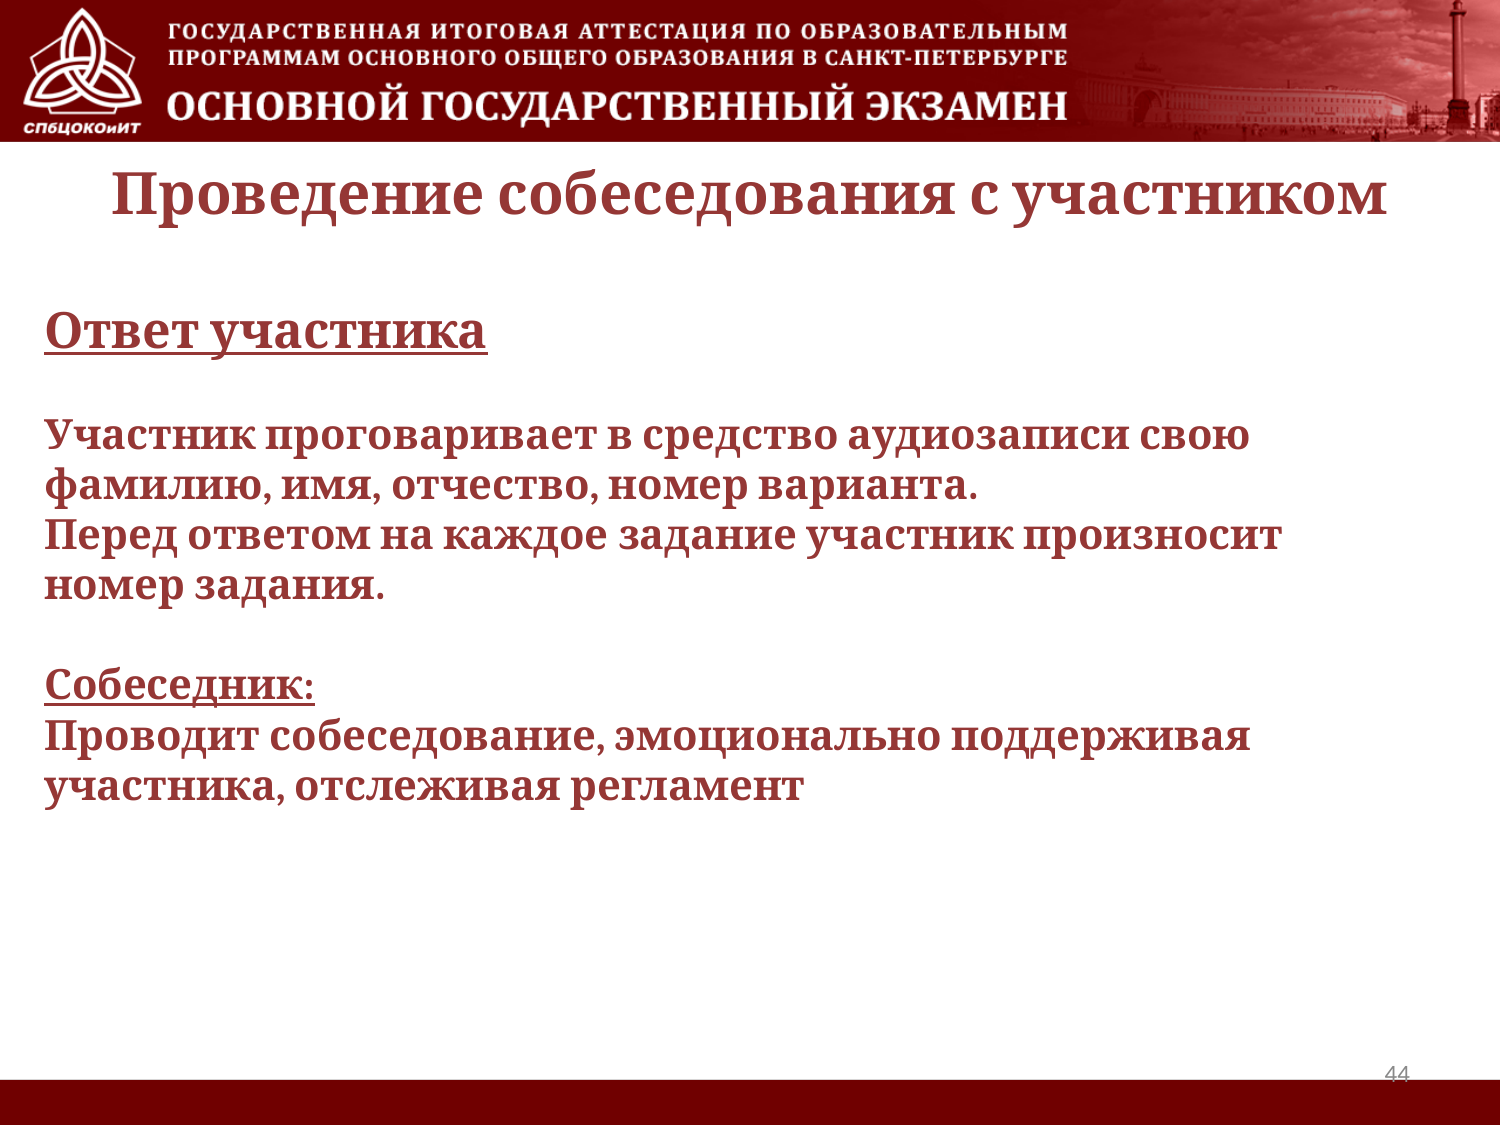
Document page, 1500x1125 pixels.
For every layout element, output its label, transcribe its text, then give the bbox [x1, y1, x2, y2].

text_box Ответ участника Участник проговаривает в средство аудиозаписи свою фамилию, имя, отчество, номер варианта. Перед ответом на каждое задание участник произносит номер задания. Собеседник: Проводит собеседование, эмоционально поддерживая участника, отслеживая регламент [29, 290, 1365, 866]
text_box Проведение собеседования с участником [0, 149, 1500, 234]
picture [0, 0, 1500, 149]
picture [0, 234, 1500, 1125]
slide_number 44 [1074, 1042, 1425, 1103]
